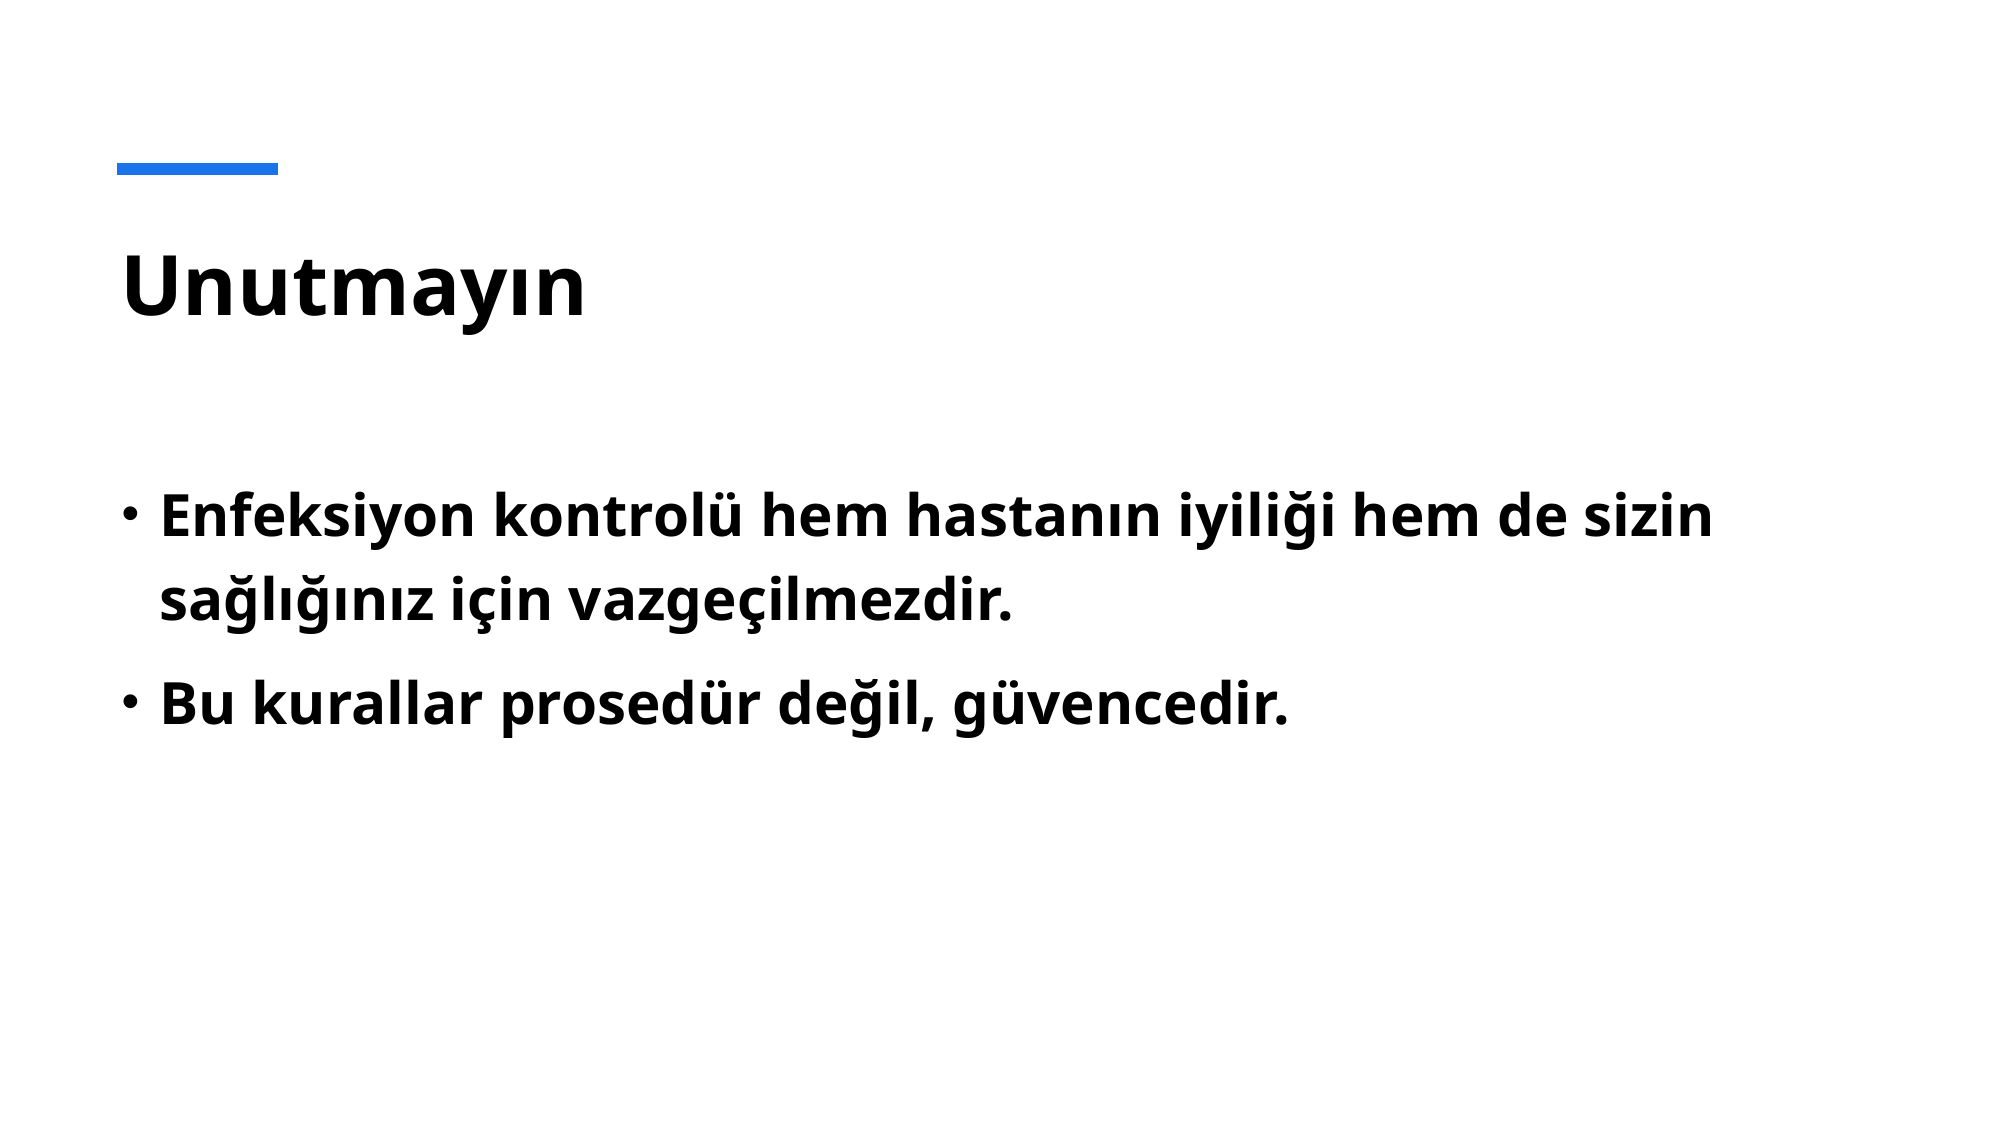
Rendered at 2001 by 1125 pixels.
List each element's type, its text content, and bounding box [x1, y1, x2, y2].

title Unutmayın [105, 224, 1892, 405]
list Enfeksiyon kontrolü hem hastanın iyiliği hem de sizin sağlığınız için vazgeçilmezdir. Bu kurallar prosedür değil, güvencedir. [106, 456, 1894, 796]
